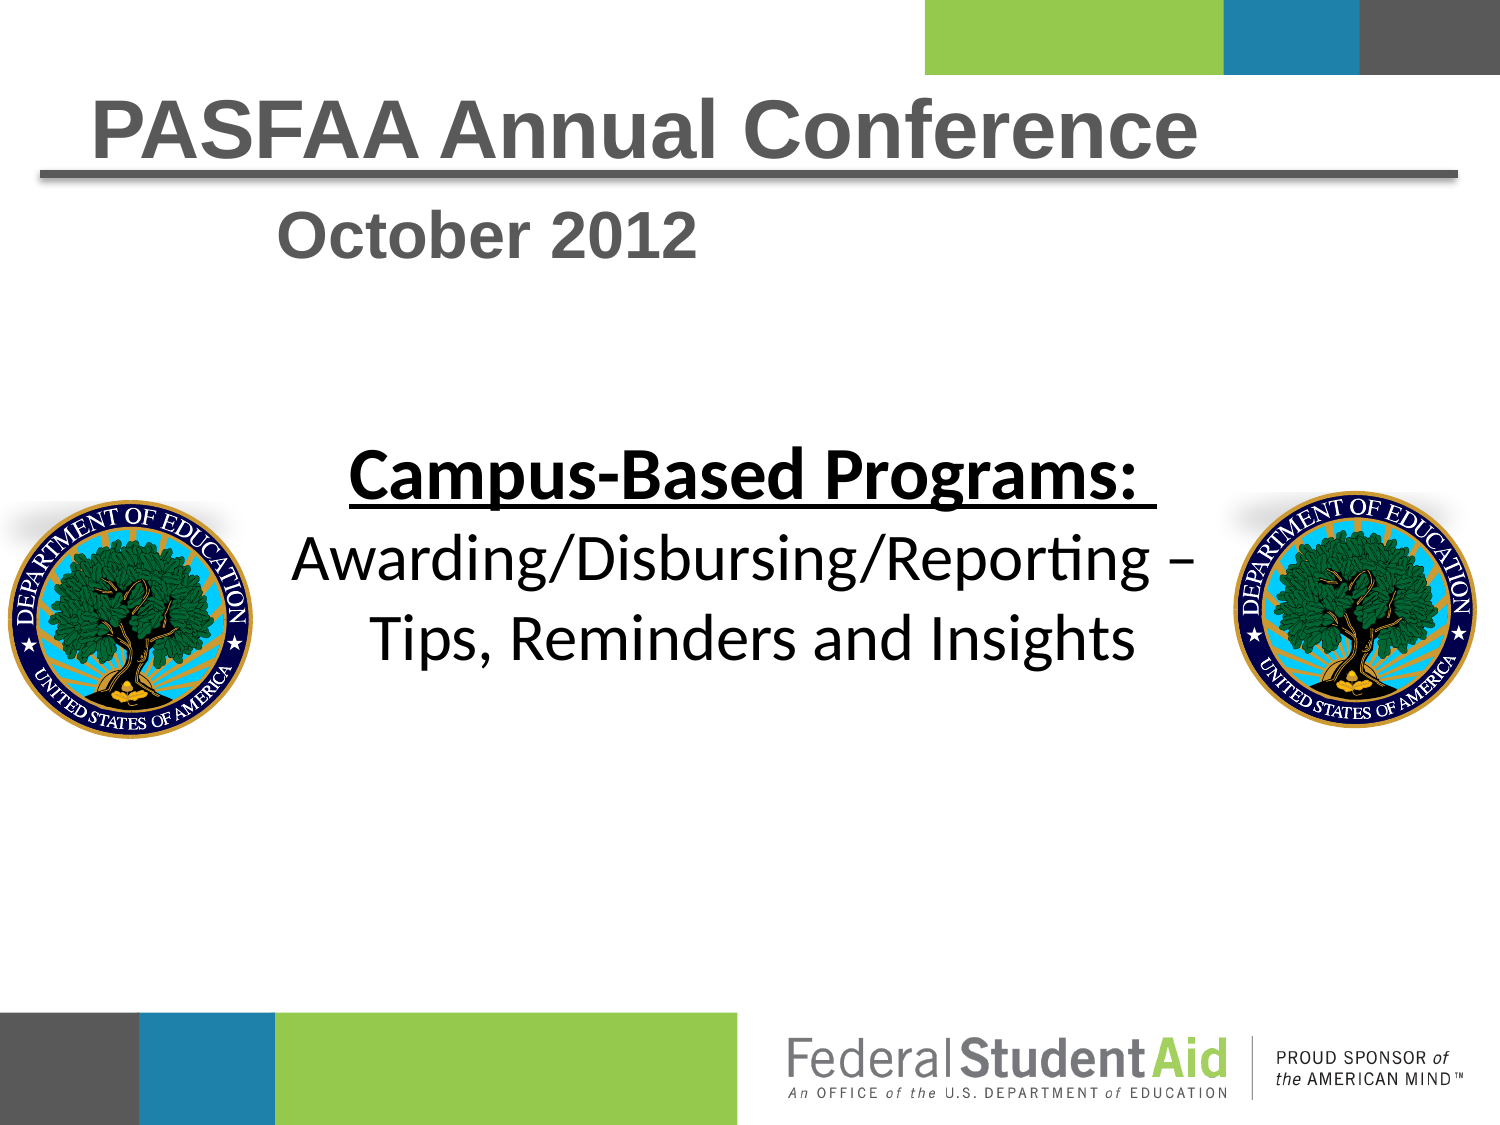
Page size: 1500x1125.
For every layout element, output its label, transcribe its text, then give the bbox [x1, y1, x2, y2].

text_box Campus-Based Programs: Awarding/Disbursing/Reporting – Tips, Reminders and Insights [203, 416, 1304, 727]
picture [788, 1036, 1463, 1100]
picture [7, 499, 255, 741]
title PASFAA Annual Conference October 2012 [75, 67, 1479, 175]
picture [1233, 490, 1479, 731]
